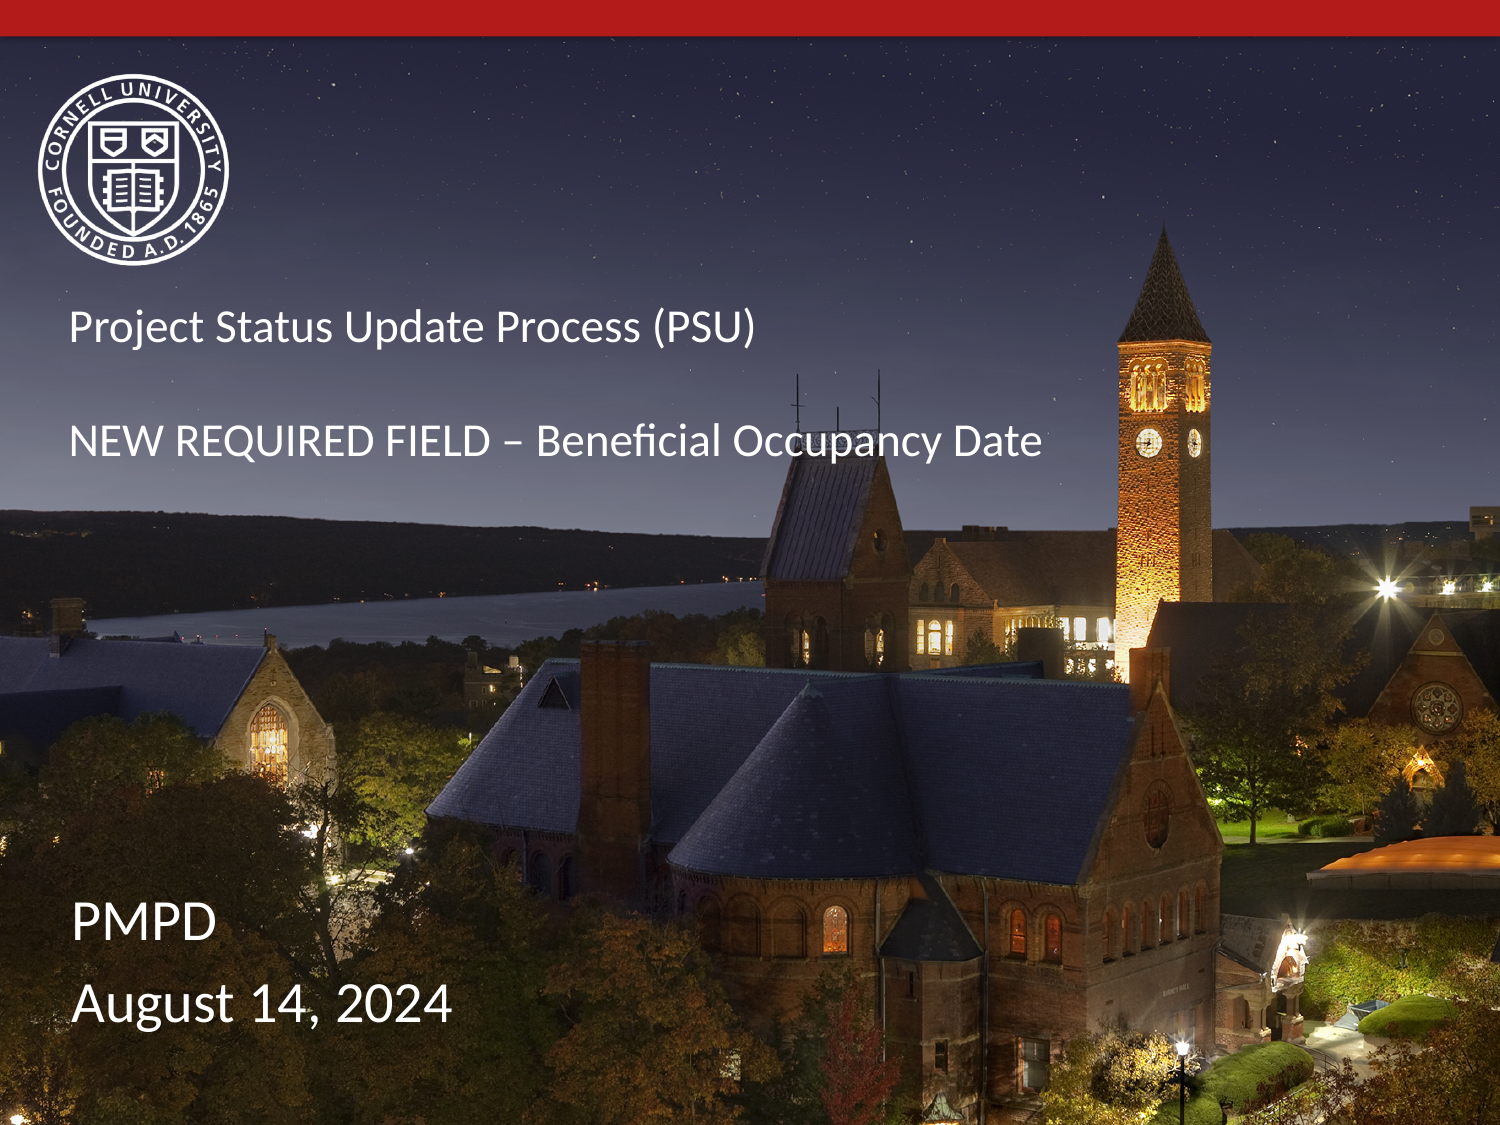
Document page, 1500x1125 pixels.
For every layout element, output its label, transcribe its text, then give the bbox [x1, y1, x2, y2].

title Project Status Update Process (PSU) NEW REQUIRED FIELD – Beneficial Occupancy Date [53, 287, 1438, 588]
picture [0, 37, 1500, 1125]
list PMPD August 14, 2024 [56, 875, 1463, 1088]
